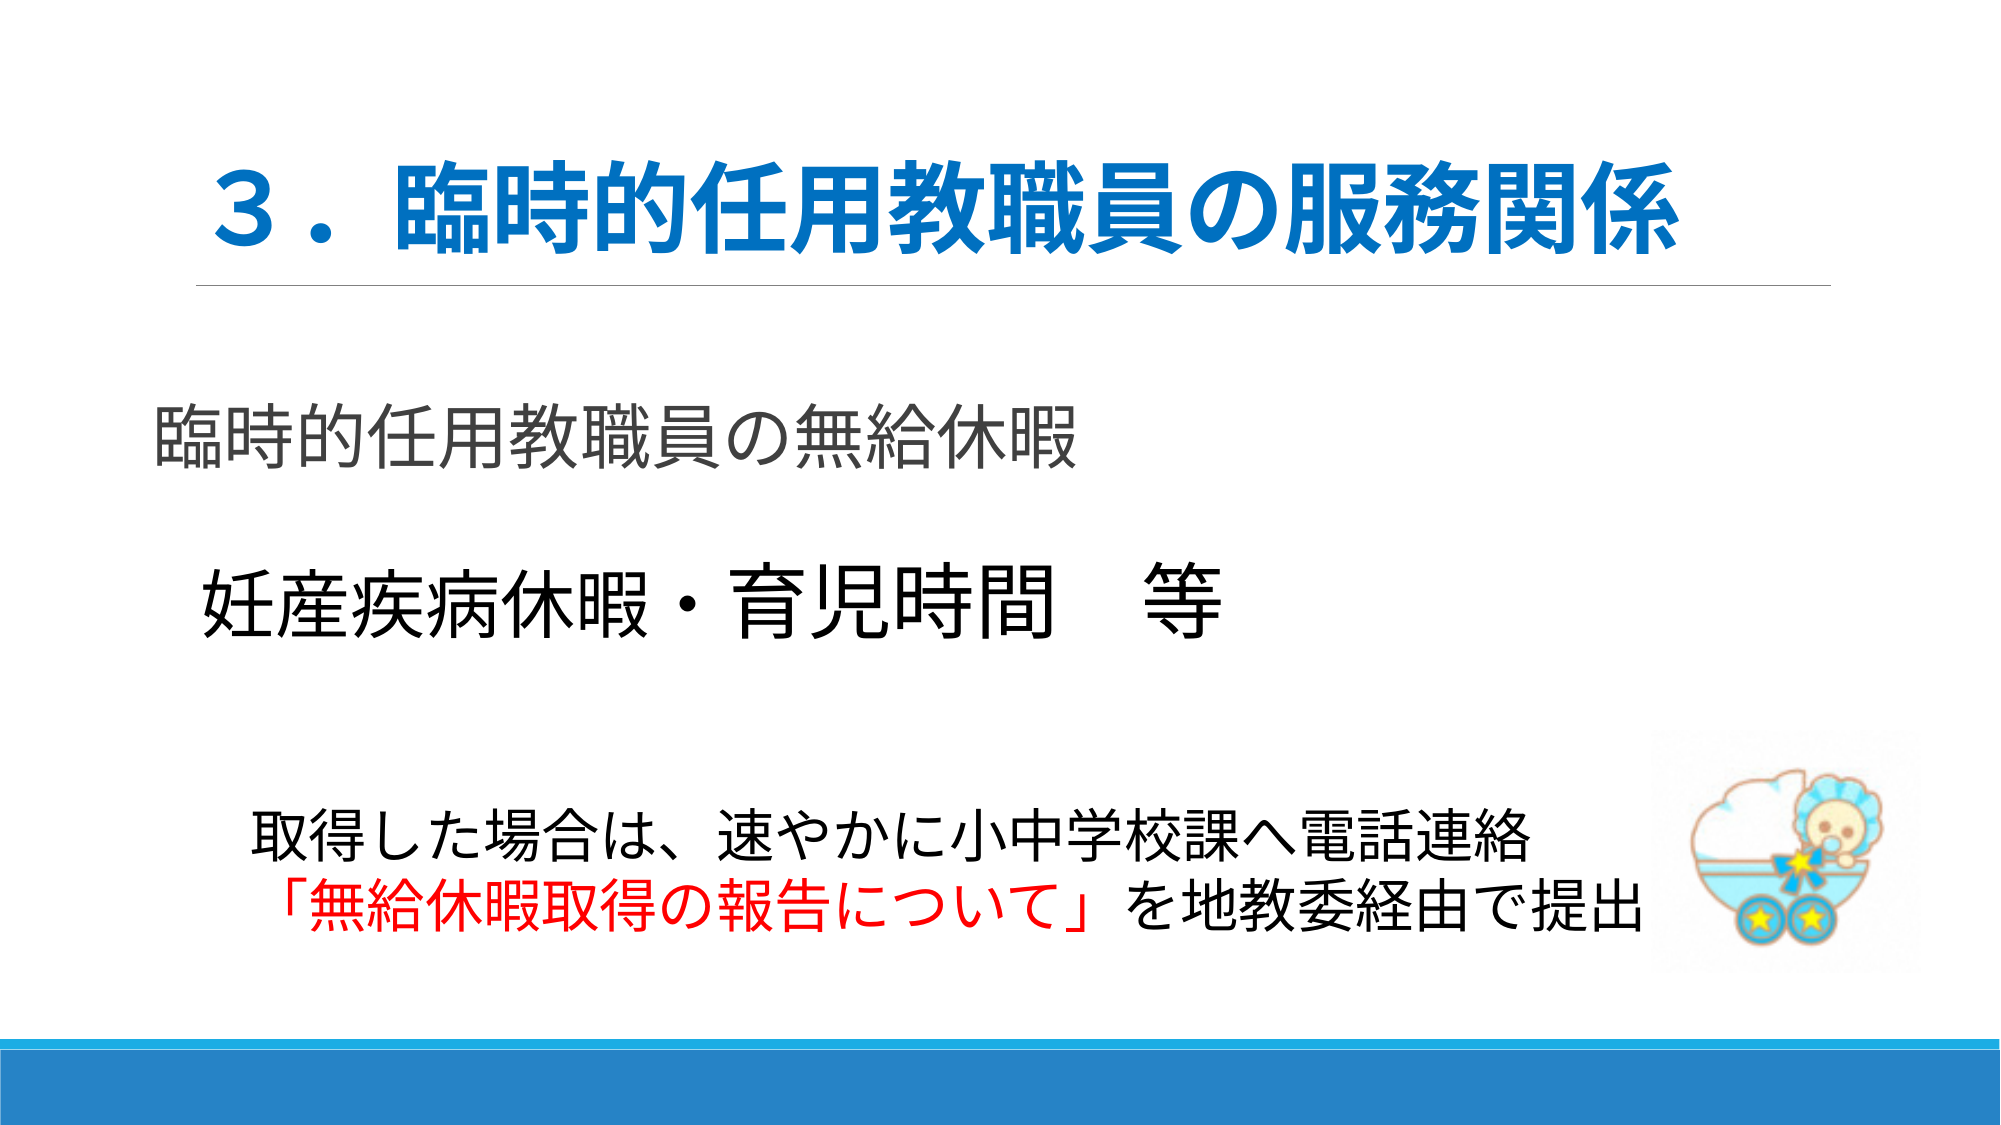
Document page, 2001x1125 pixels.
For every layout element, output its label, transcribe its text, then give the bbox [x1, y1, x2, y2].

list 臨時的任用教職員の無給休暇 [137, 394, 1900, 584]
title ３．臨時的任用教職員の服務関係 [180, 47, 1830, 273]
picture [1651, 730, 1922, 974]
text_box 妊産疾病休暇・育児時間 等 取得した場合は、速やかに小中学校課へ電話連絡 「無給休暇取得の報告について」を地教委経由で提出 [118, 541, 1891, 947]
